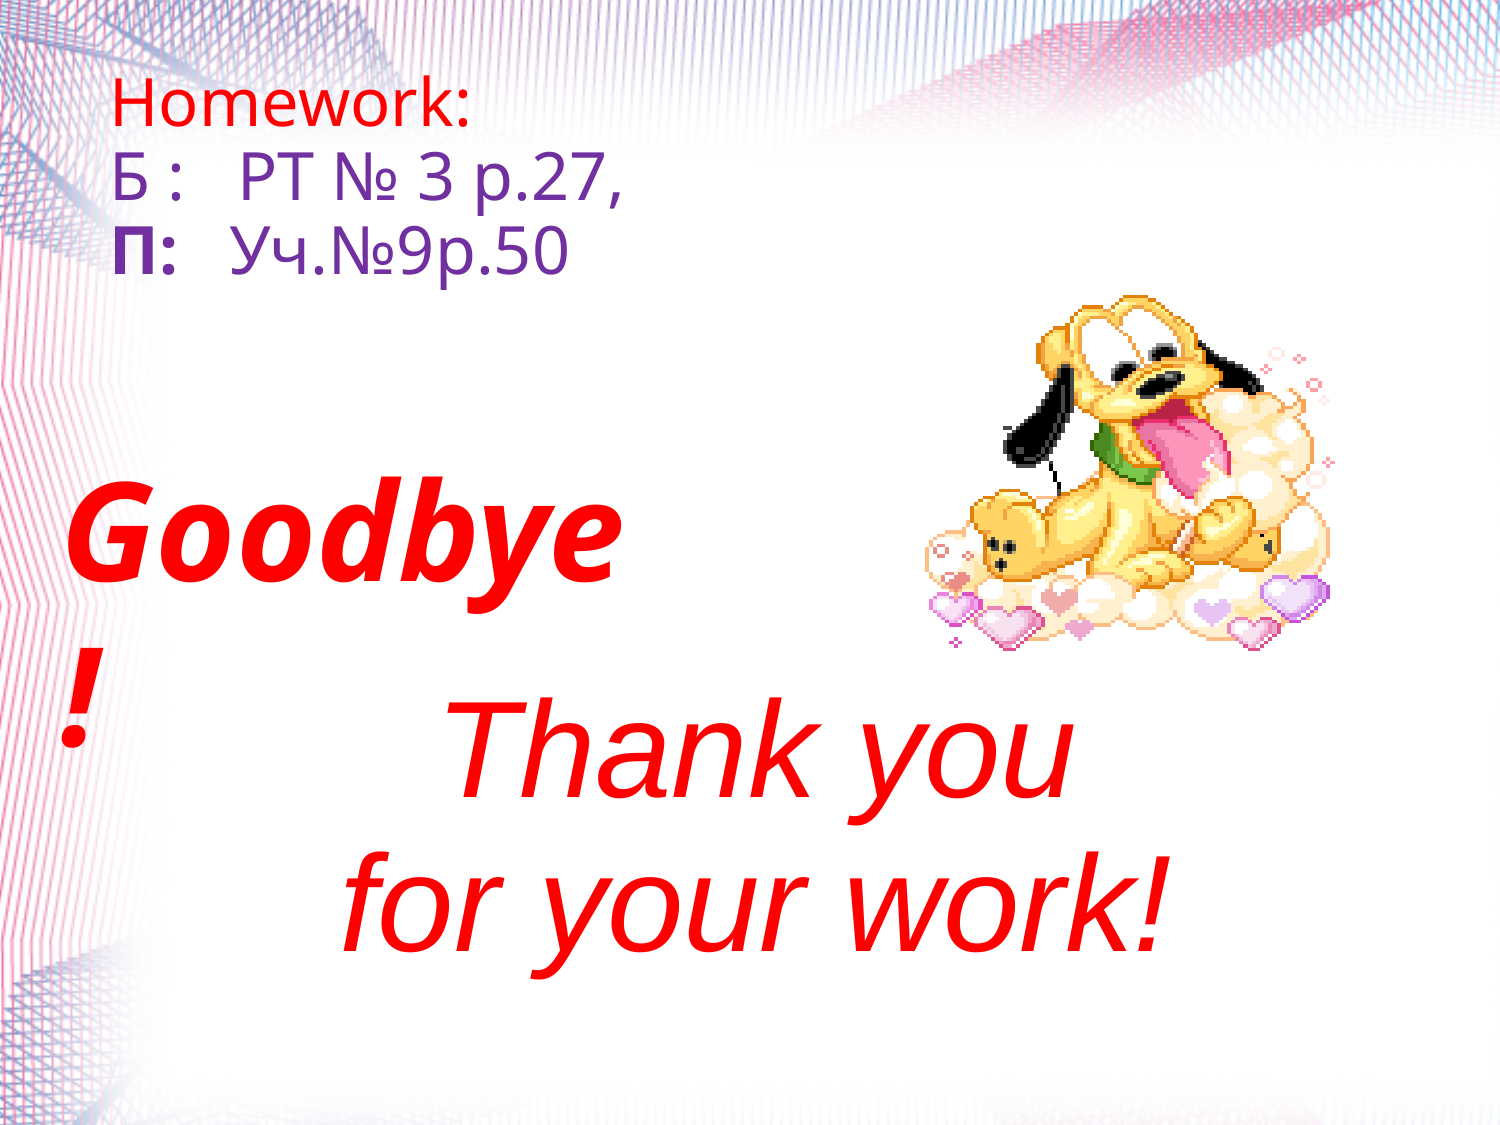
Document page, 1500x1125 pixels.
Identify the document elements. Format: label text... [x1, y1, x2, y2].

picture [0, 0, 1500, 1125]
text_box Homework: Б : РТ № 3 р.27, П: Уч.№9р.50 [94, 59, 1407, 297]
text_box Goodbye! [46, 437, 662, 617]
text_box Thank you for your work! [186, 675, 1327, 982]
